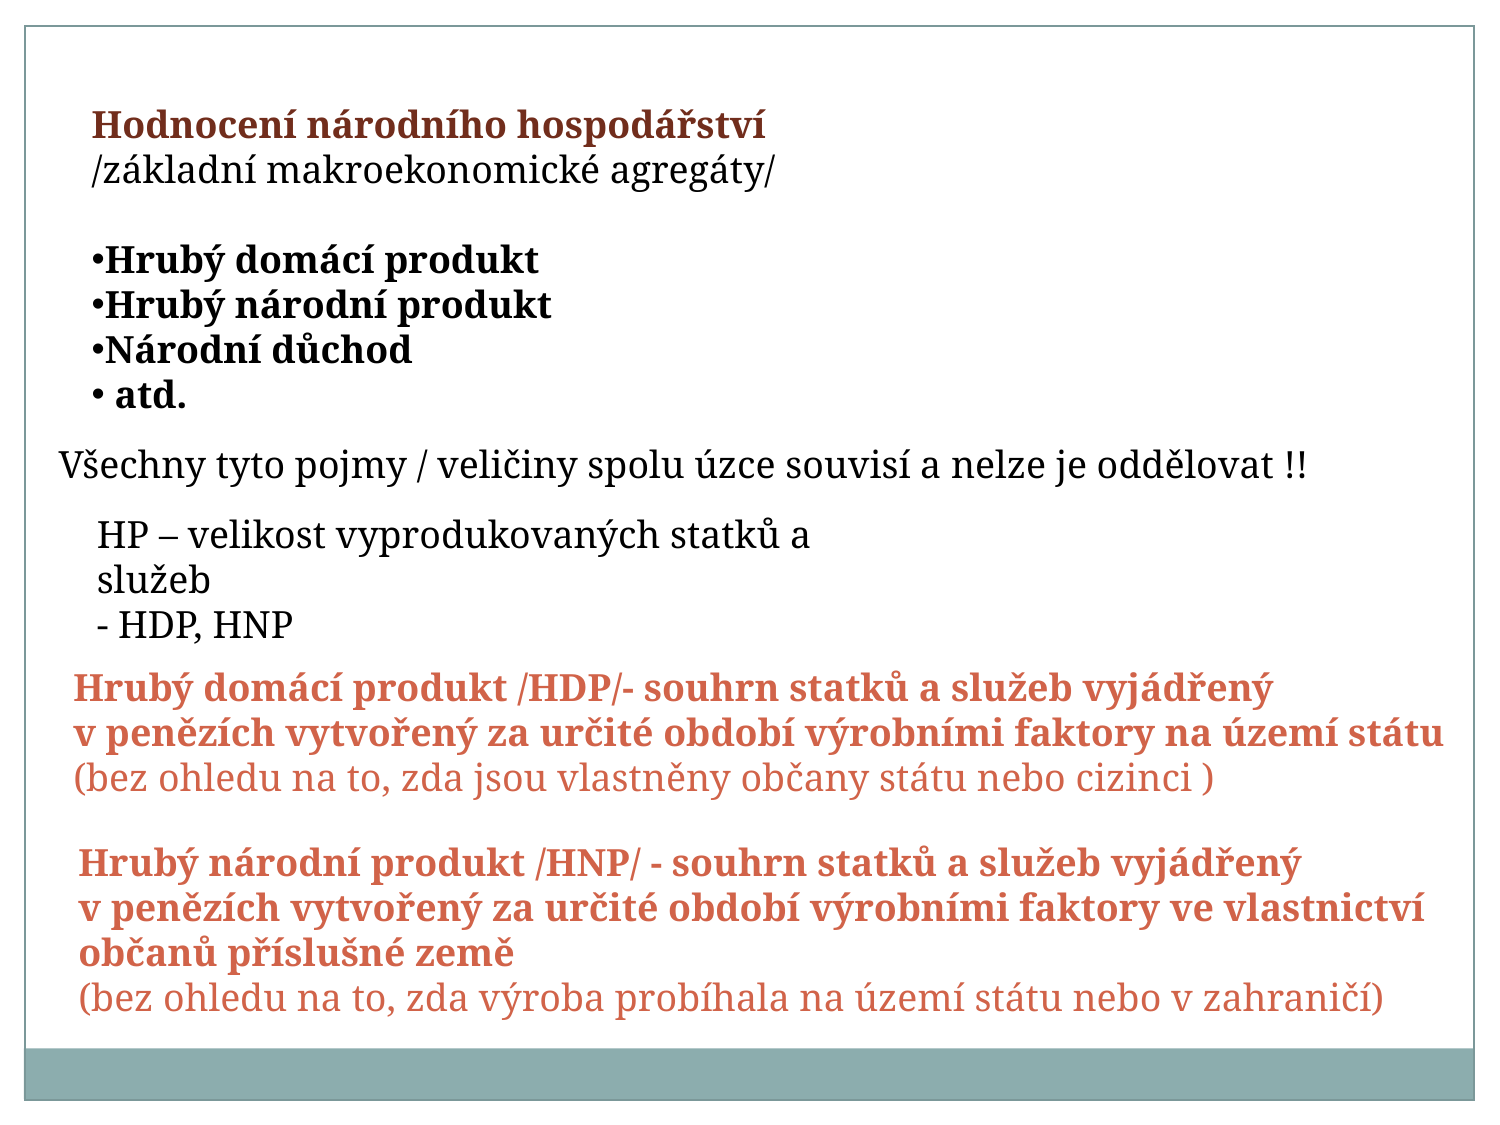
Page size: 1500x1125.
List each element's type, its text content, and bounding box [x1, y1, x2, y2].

text_box Hrubý národní produkt /HNP/ - souhrn statků a služeb vyjádřený v penězích vytvořený za určité období výrobními faktory ve vlastnictví občanů příslušné země (bez ohledu na to, zda výroba probíhala na území státu nebo v zahraničí) [63, 831, 1451, 1027]
text_box Hodnocení národního hospodářství /základní makroekonomické agregáty/ Hrubý domácí produkt Hrubý národní produkt Národní důchod atd. [76, 93, 791, 424]
text_box Všechny tyto pojmy / veličiny spolu úzce souvisí a nelze je oddělovat !! [43, 433, 1325, 494]
text_box HP – velikost vyprodukovaných statků a služeb - HDP, HNP [82, 503, 914, 654]
text_box Hrubý domácí produkt /HDP/- souhrn statků a služeb vyjádřený v penězích vytvořený za určité období výrobními faktory na území státu (bez ohledu na to, zda jsou vlastněny občany státu nebo cizinci ) [58, 656, 1500, 806]
